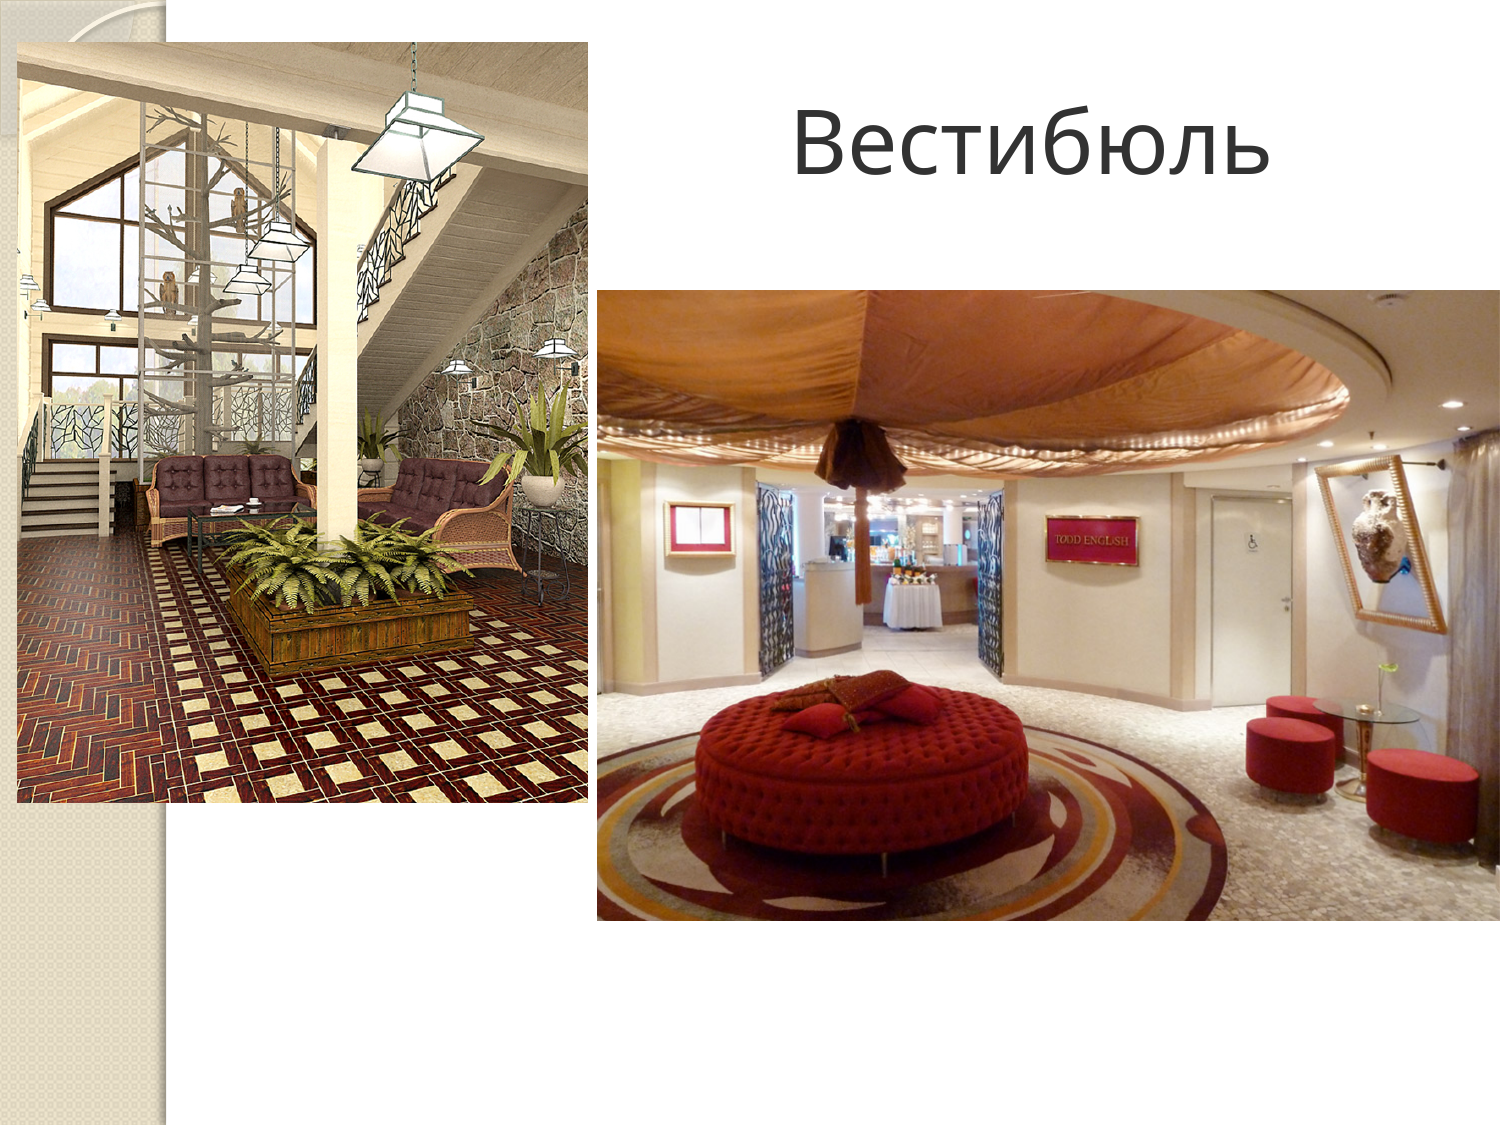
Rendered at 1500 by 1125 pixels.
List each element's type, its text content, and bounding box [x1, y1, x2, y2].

picture [17, 42, 588, 804]
picture [597, 290, 1500, 922]
title Вестибюль [597, 45, 1466, 233]
